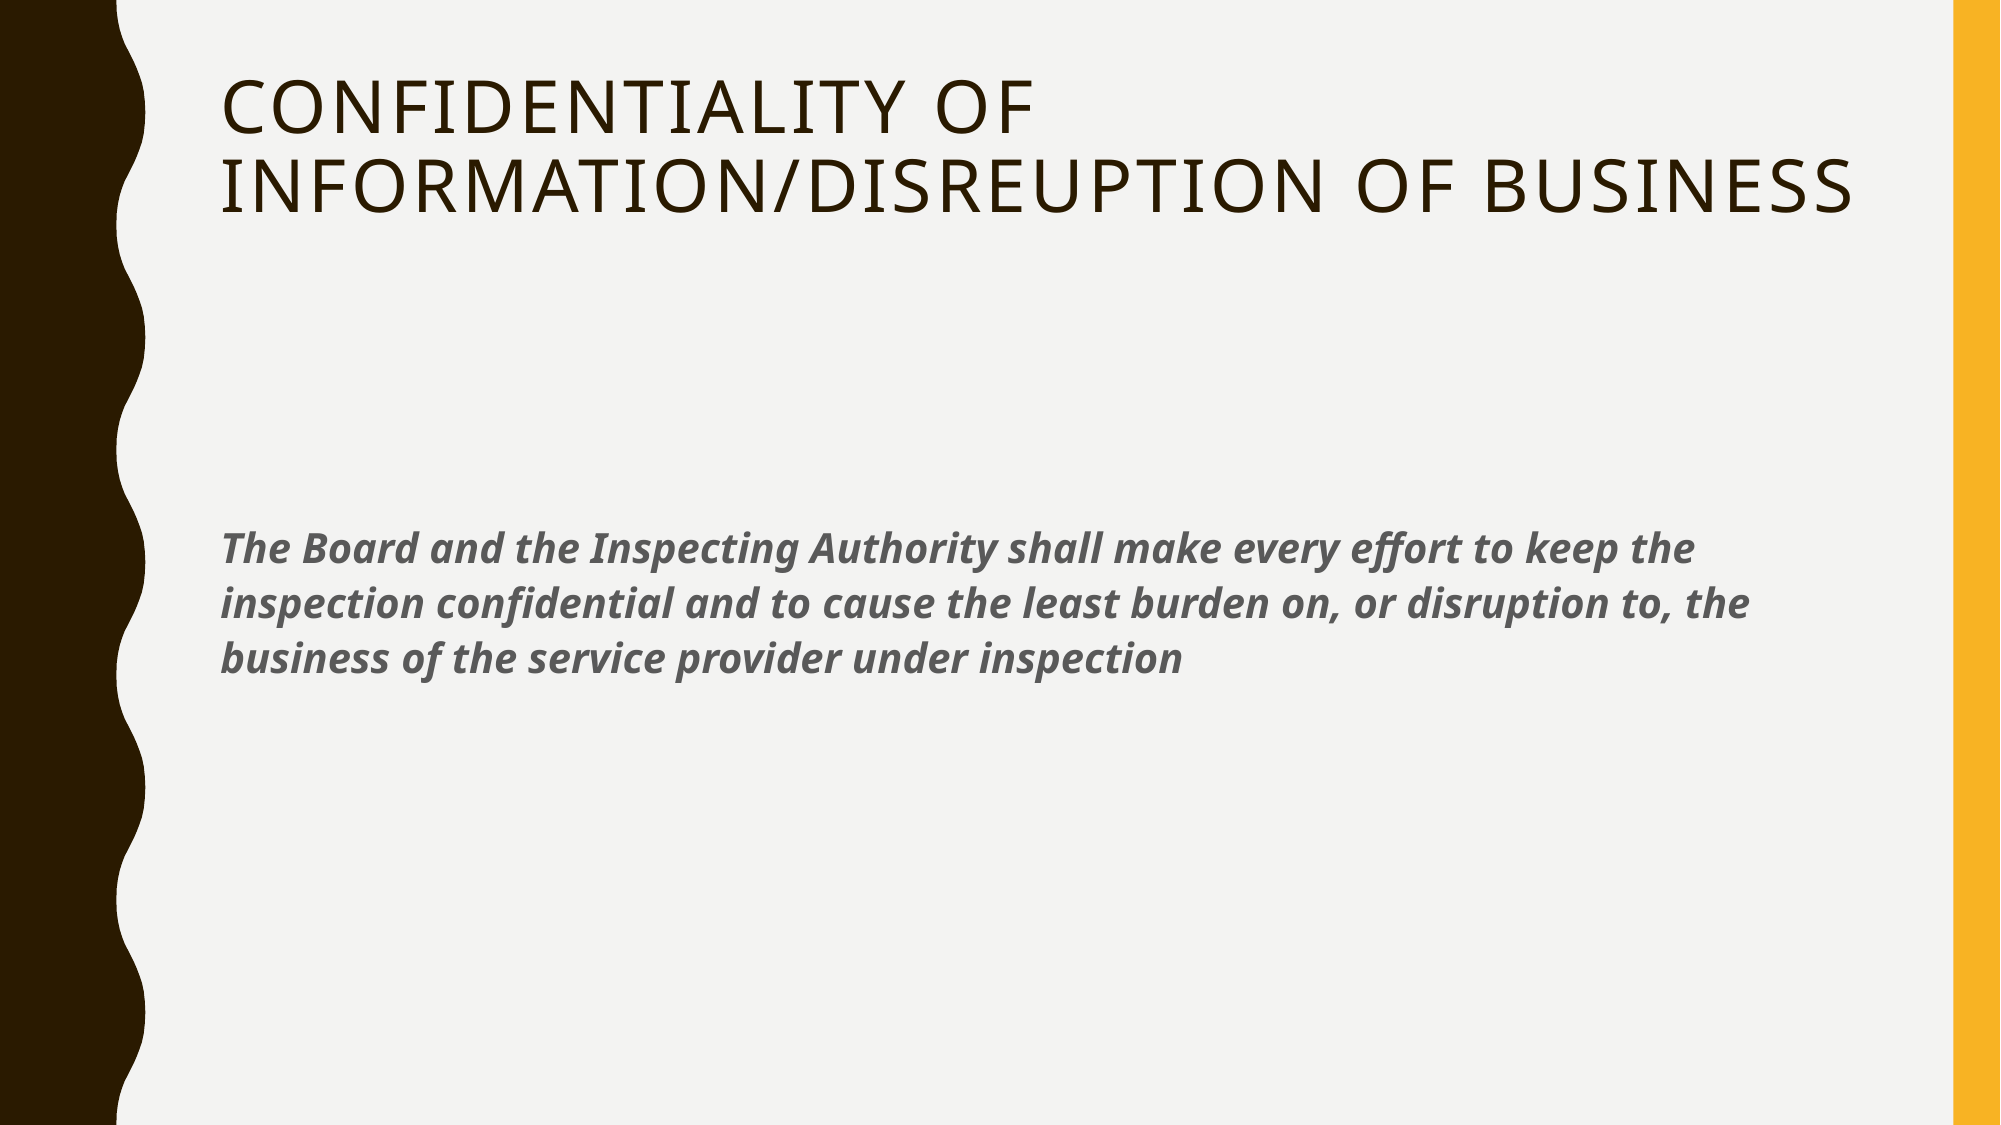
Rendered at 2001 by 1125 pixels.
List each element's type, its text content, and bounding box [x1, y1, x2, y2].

title CONFIDENTIALITY OF INFORMATION/DISREUPTION OF BUSINESS [205, 62, 1875, 308]
list The Board and the Inspecting Authority shall make every effort to keep the inspection confidential and to cause the least burden on, or disruption to, the business of the service provider under inspection [205, 375, 1875, 965]
